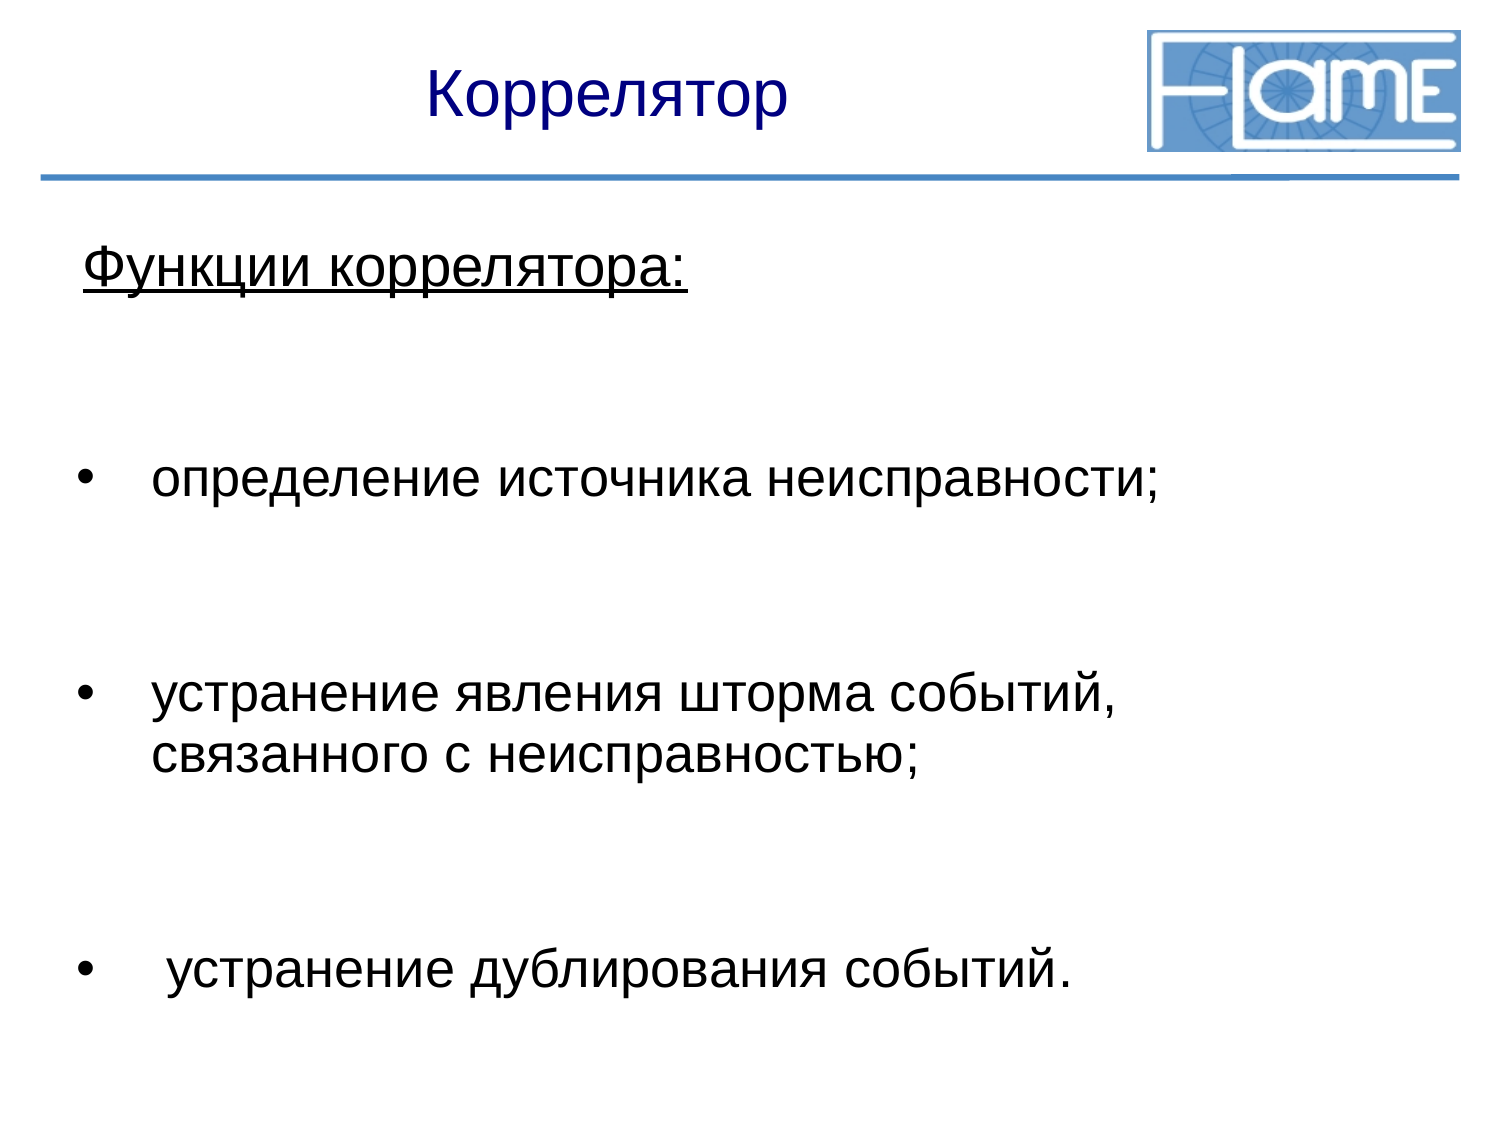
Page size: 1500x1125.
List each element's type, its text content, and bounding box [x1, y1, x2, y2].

text_box определение источника неисправности; устранение явления шторма событий, связанного с неисправностью; устранение дублирования событий. [76, 331, 1329, 1057]
text_box Функции коррелятора: [82, 230, 992, 317]
picture [1147, 30, 1461, 152]
text_box Коррелятор [99, 52, 1116, 152]
